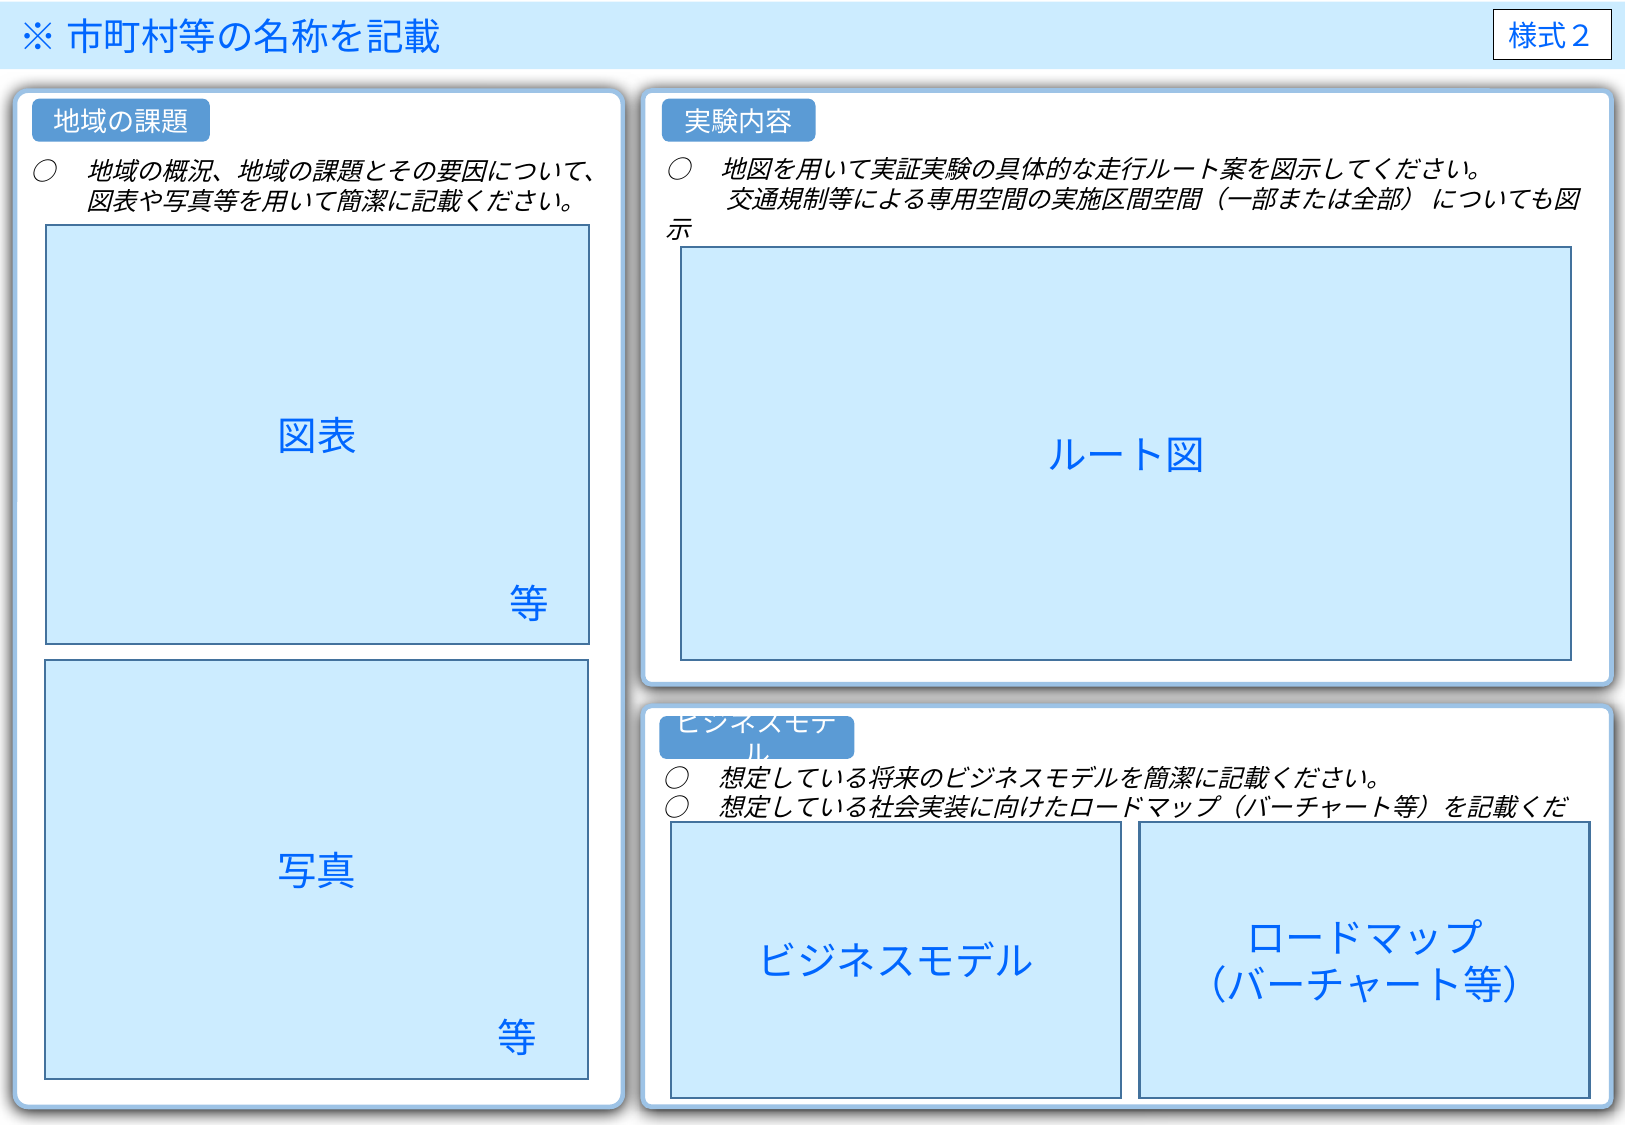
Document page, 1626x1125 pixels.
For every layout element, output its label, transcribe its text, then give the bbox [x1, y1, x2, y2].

text_box 実験内容 [660, 97, 817, 143]
text_box [641, 704, 1613, 1108]
text_box ルート図 [680, 246, 1572, 661]
text_box ビジネスモデル [670, 821, 1122, 1099]
text_box 様式２ [1493, 9, 1612, 60]
text_box 地域の課題 [31, 97, 211, 143]
text_box ※市町村等の名称を記載 [0, 1, 1625, 70]
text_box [44, 660, 589, 1080]
text_box ○ 地図を用いて実証実験の具体的な走行ルート案を図示してください。 交通規制等による専用空間の実施区間空間（一部または全部） についても図示 してください。 [650, 146, 1612, 268]
text_box ○ 地域の概況、地域の課題とその要因について、 図表や写真等を用いて簡潔に記載ください。 [15, 148, 613, 321]
text_box ○ 想定している将来のビジネスモデルを簡潔に記載ください。 ○ 想定している社会実装に向けたロードマップ（バーチャート等）を記載ください。 [647, 754, 1590, 838]
text_box [641, 89, 1613, 686]
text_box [45, 224, 590, 645]
text_box [13, 89, 624, 1108]
text_box ビジネスモデル [658, 715, 856, 754]
text_box ロードマップ （バーチャート等） [1138, 821, 1591, 1099]
